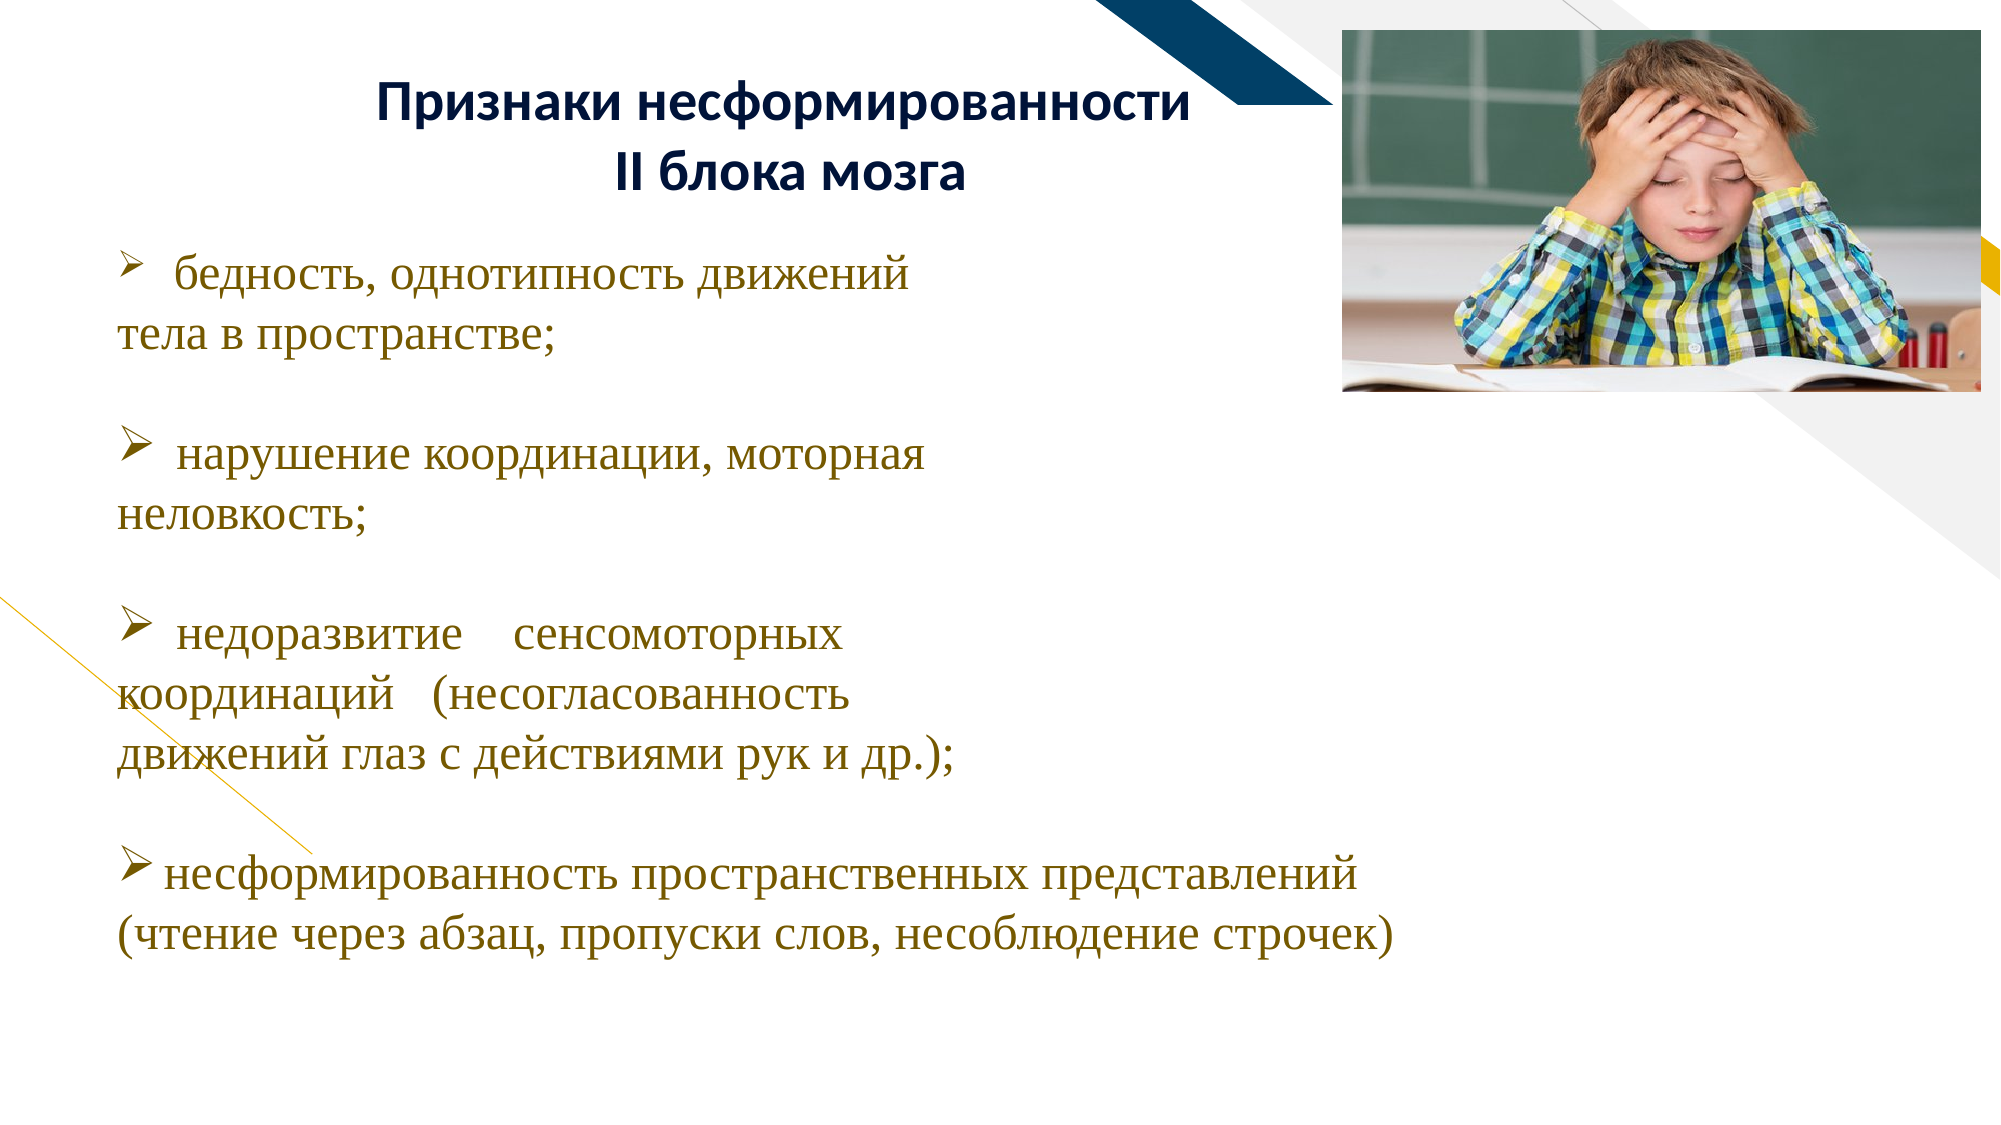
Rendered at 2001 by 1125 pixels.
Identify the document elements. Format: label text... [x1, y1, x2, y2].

text_box Признаки несформированности II блока мозга [99, 54, 1342, 210]
text_box бедность, однотипность движений тела в пространстве; нарушение координации, моторная неловкость; недоразвитие сенсомоторных координаций (несогласованность движений глаз с действиями рук и др.); несформированность пространственных представлений (чтение через абзац, пропуски слов, несоблюдение строчек) [102, 231, 1536, 1017]
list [1342, 30, 1981, 392]
